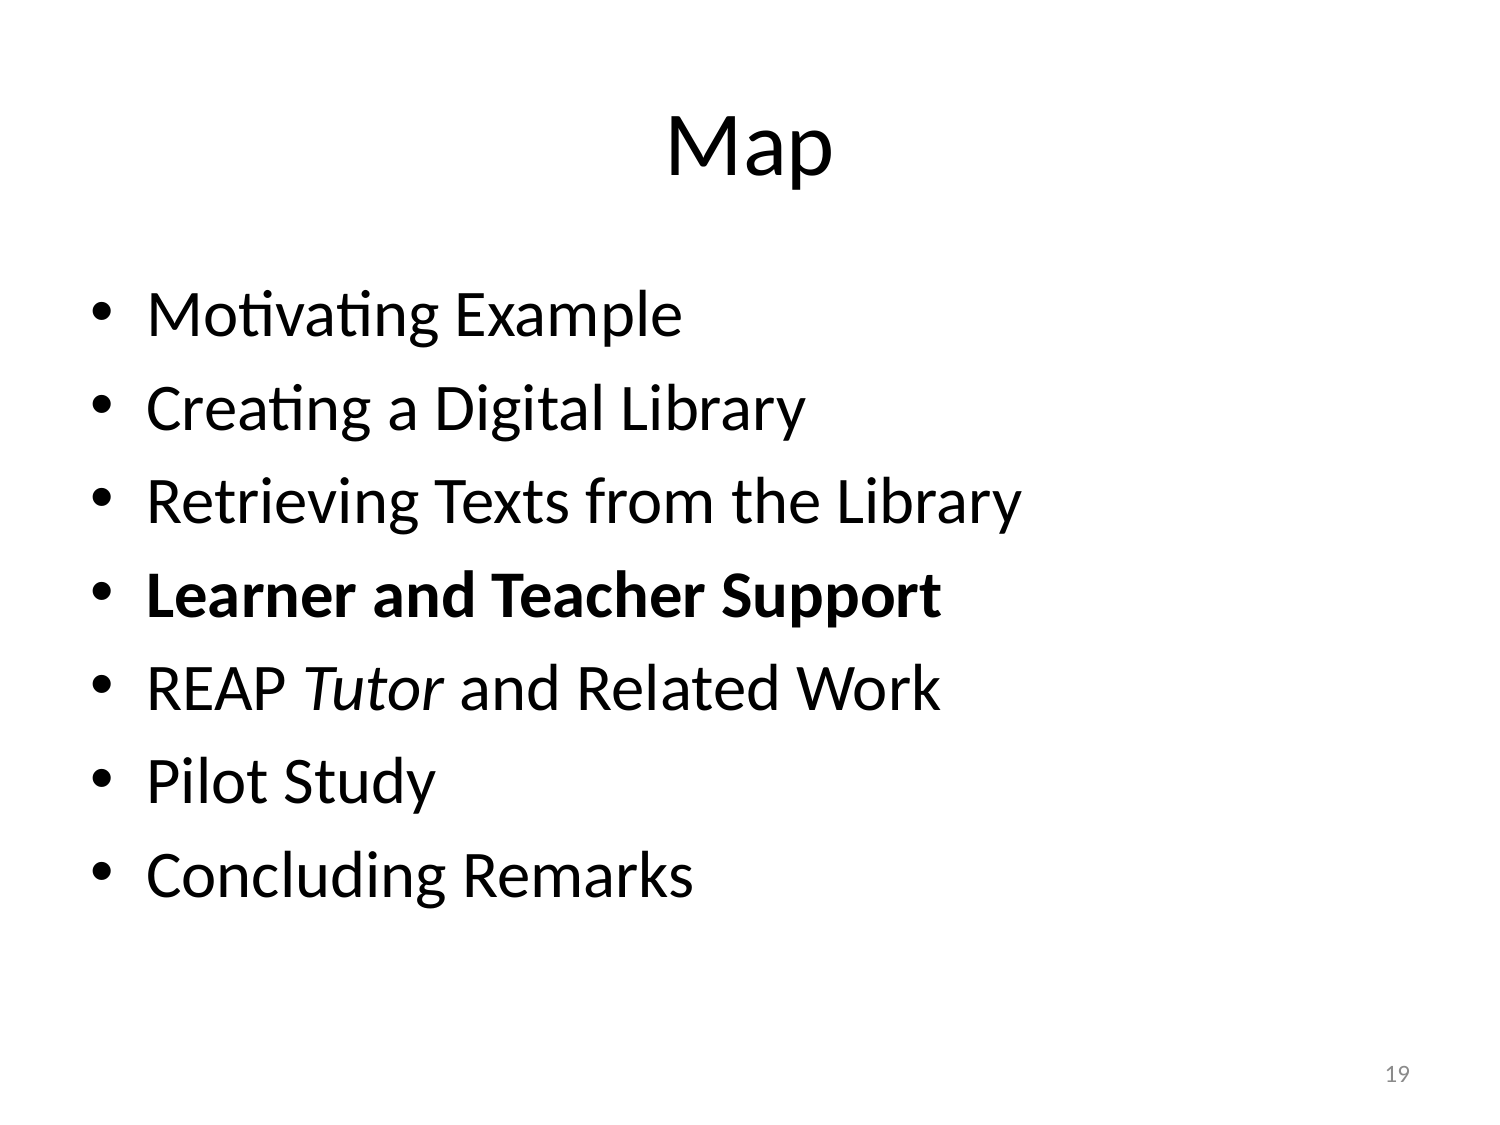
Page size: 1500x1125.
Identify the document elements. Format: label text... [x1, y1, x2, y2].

title Map [75, 45, 1425, 233]
list Motivating Example Creating a Digital Library Retrieving Texts from the Library Learner and Teacher Support REAP Tutor and Related Work Pilot Study Concluding Remarks [75, 262, 1425, 1005]
slide_number 19 [1074, 1042, 1425, 1103]
